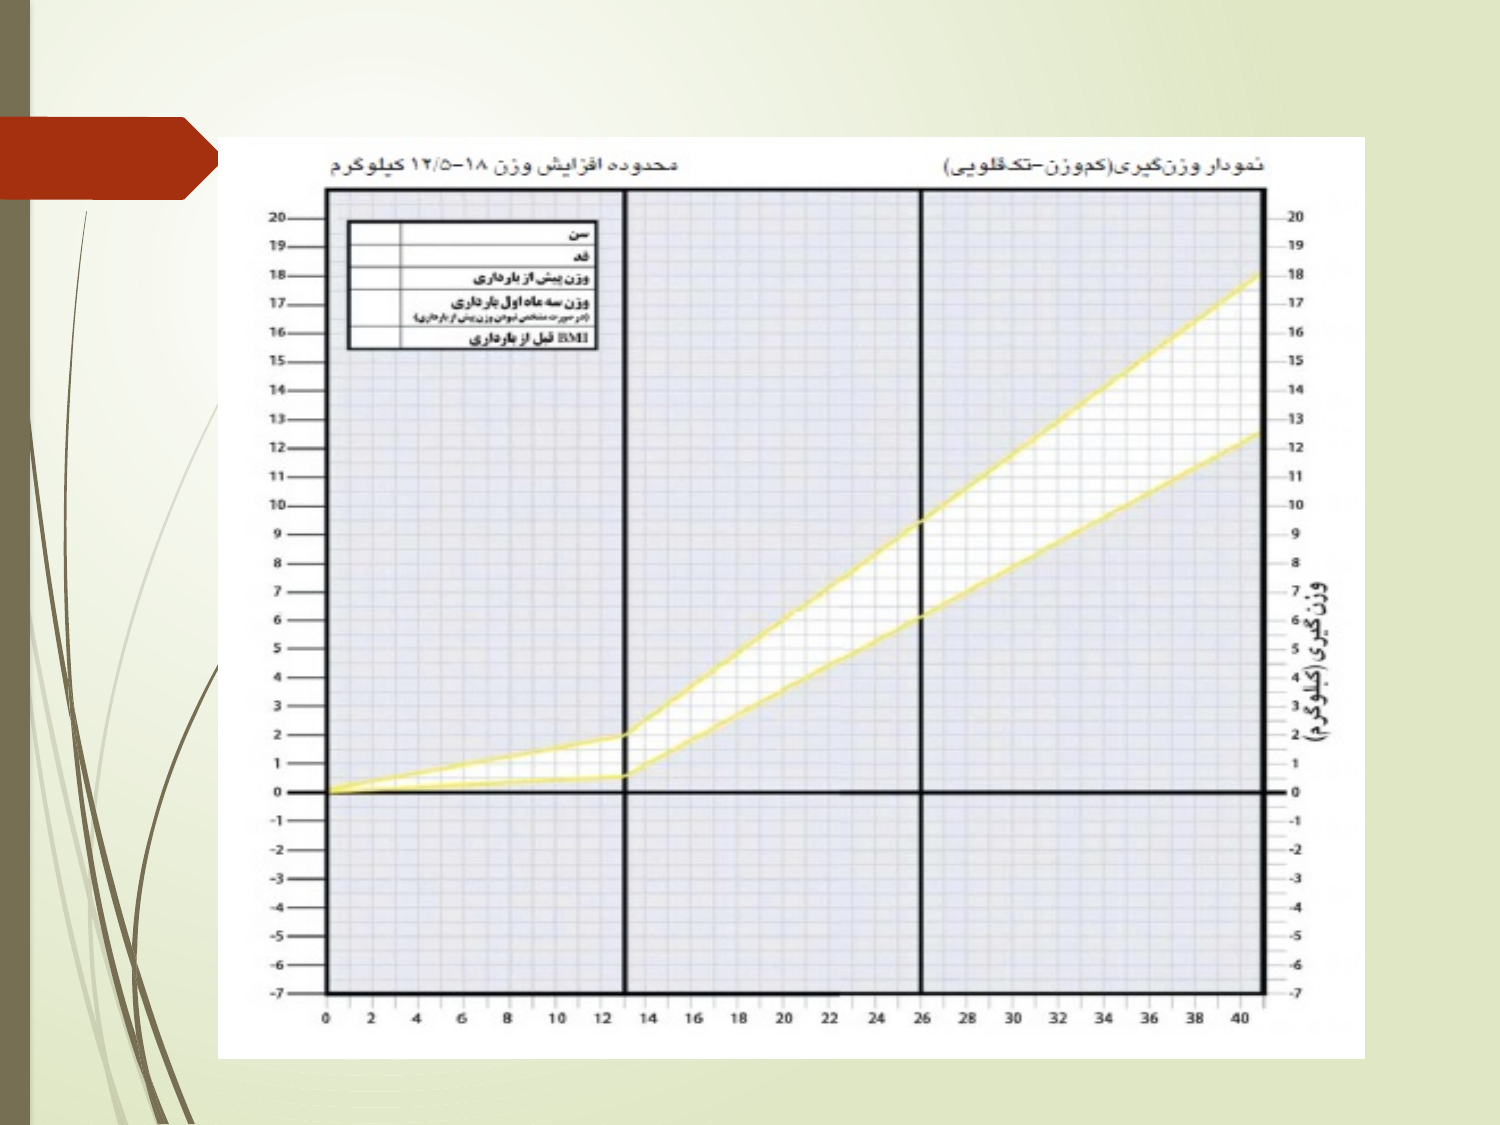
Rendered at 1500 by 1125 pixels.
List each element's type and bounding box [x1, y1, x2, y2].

list [218, 136, 1365, 1059]
